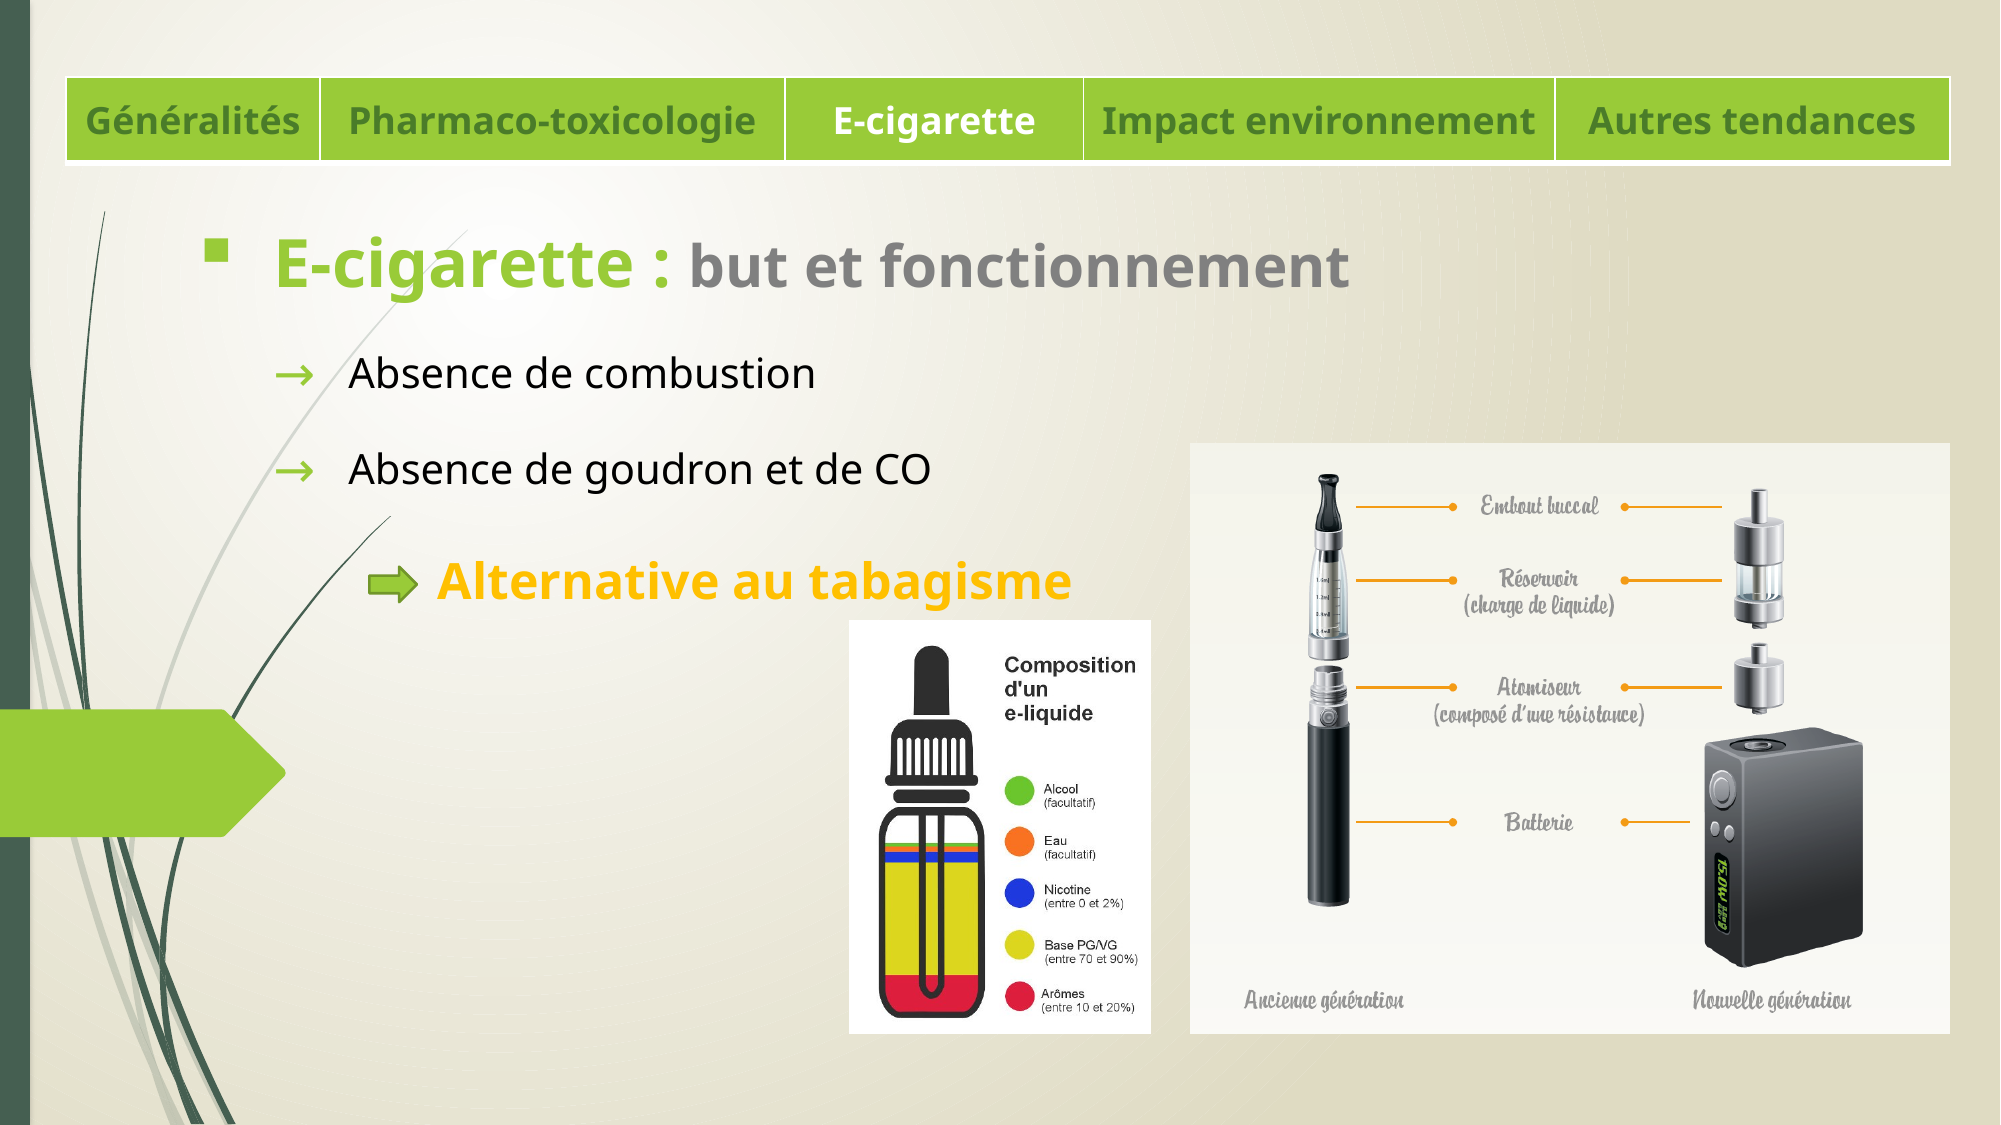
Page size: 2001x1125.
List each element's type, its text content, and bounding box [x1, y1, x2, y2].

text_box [369, 542, 1185, 619]
table_header Pharmaco-toxicologie [321, 78, 784, 160]
subtitle E-cigarette : but et fonctionnement Absence de combustion Absence de goudron et de CO [183, 173, 1950, 1091]
table_header Impact environnement [1084, 78, 1554, 160]
table_header E-cigarette [786, 78, 1083, 160]
table_header Généralités [67, 78, 319, 160]
table_header Autres tendances [1556, 78, 1949, 160]
picture [849, 620, 1151, 1035]
picture [1190, 443, 1951, 1035]
